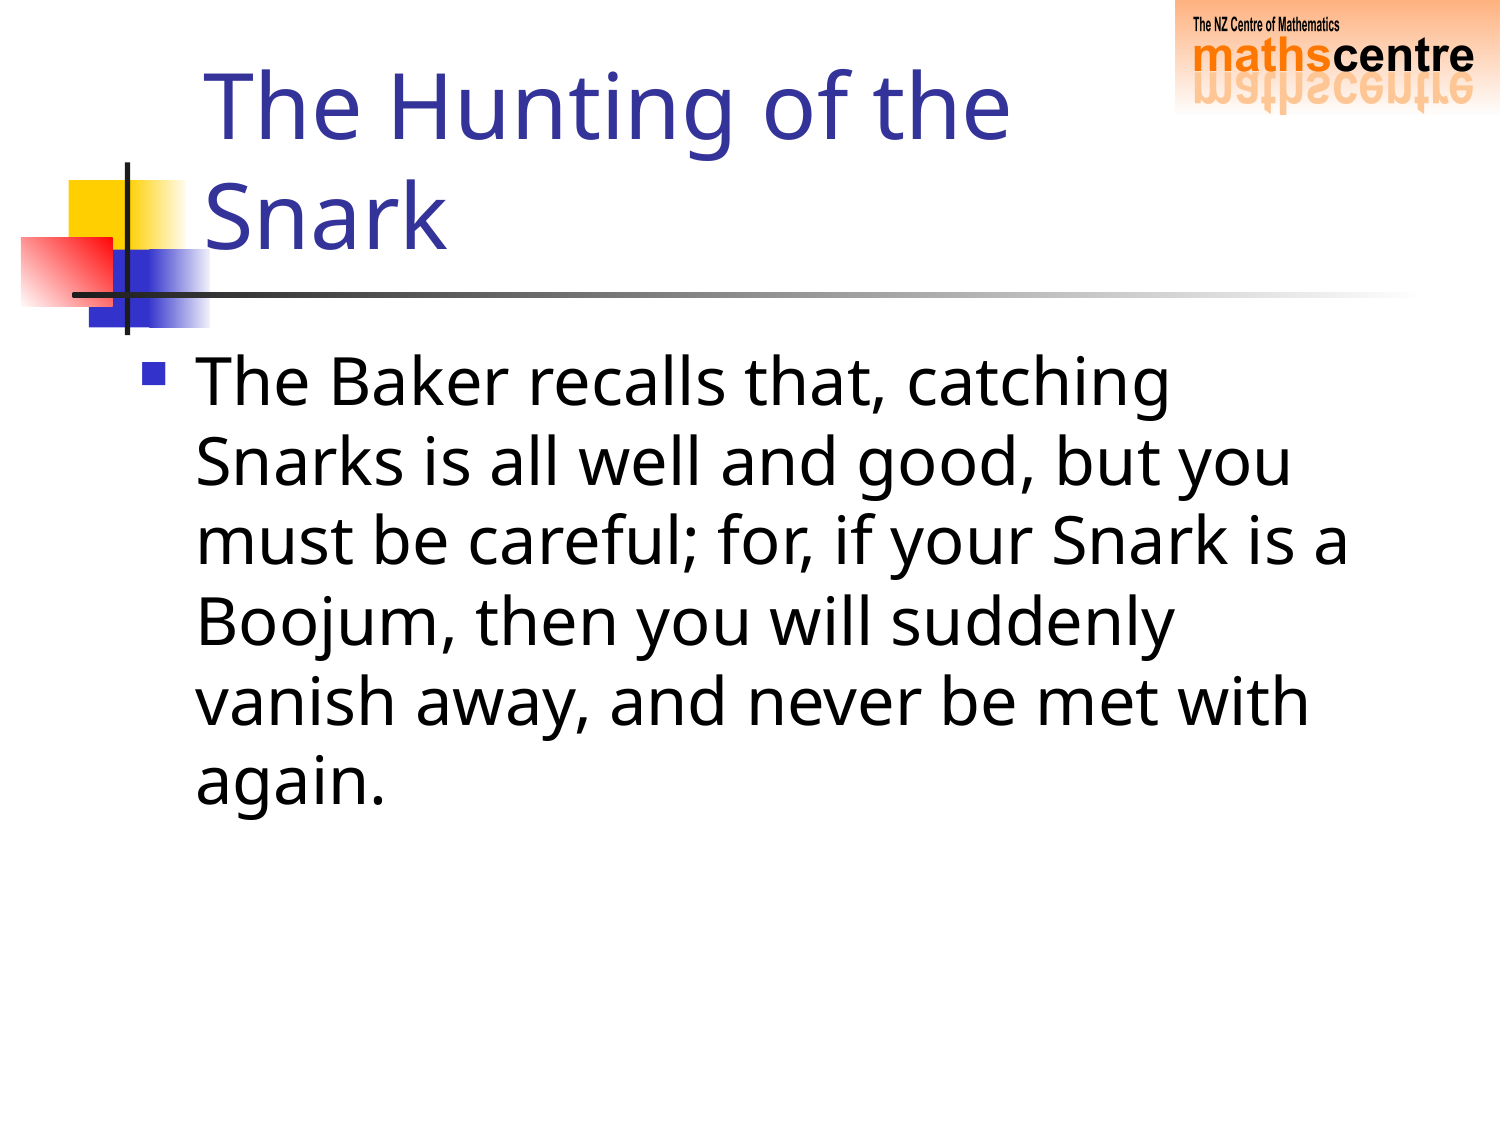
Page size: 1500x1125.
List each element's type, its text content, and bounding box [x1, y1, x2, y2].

title The Hunting of the Snark [188, 136, 1294, 276]
picture [1175, 0, 1500, 116]
list The Baker recalls that, catching Snarks is all well and good, but you must be careful; for, if your Snark is a Boojum, then you will suddenly vanish away, and never be met with again. [123, 330, 1389, 1007]
